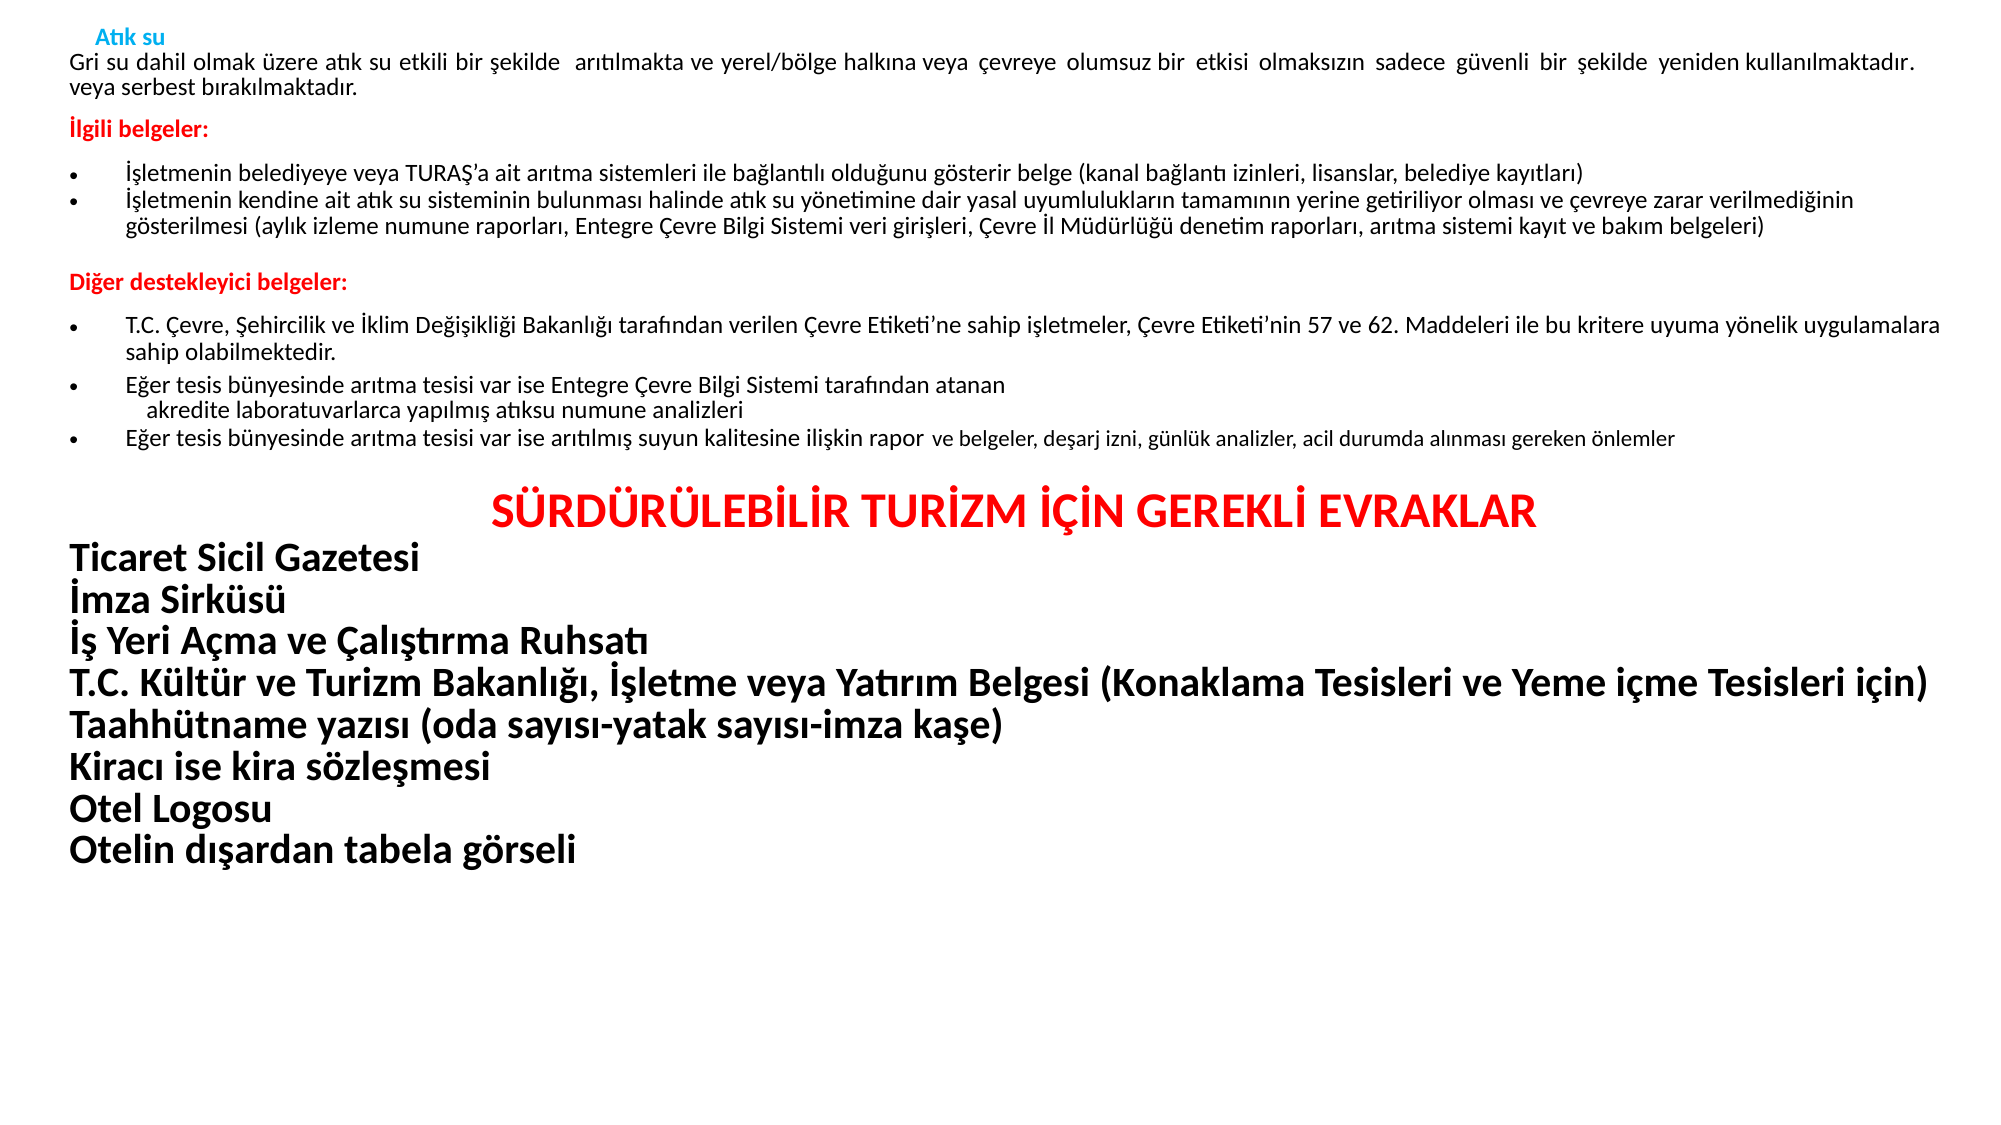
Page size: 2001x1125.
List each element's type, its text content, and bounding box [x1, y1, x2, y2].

table_header Atık su Gri su dahil olmak üzere atık su etkili bir şekilde arıtılmakta ve yerel/bölge halkına veya çevreye olumsuz bir etkisi olmaksızın sadece güvenli bir şekilde yeniden kullanılmaktadır. veya serbest bırakılmaktadır. İlgili belgeler: İşletmenin belediyeye veya TURAŞ’a ait arıtma sistemleri ile bağlantılı olduğunu gösterir belge (kanal bağlantı izinleri, lisanslar, belediye kayıtları) İşletmenin kendine ait atık su sisteminin bulunması halinde atık su yönetimine dair yasal uyumlulukların tamamının yerine getiriliyor olması ve çevreye zarar verilmediğinin gösterilmesi (aylık izleme numune raporları, Entegre Çevre Bilgi Sistemi veri girişleri, Çevre İl Müdürlüğü denetim raporları, arıtma sistemi kayıt ve bakım belgeleri) Diğer destekleyici belgeler: T.C. Çevre, Şehircilik ve İklim Değişikliği Bakanlığı tarafından verilen Çevre Etiketi’ne sahip işletmeler, Çevre Etiketi’nin 57 ve 62. Maddeleri ile bu kritere uyuma yönelik uygulamalara sahip olabilmektedir. Eğer tesis bünyesinde arıtma tesisi var ise Entegre Çevre Bilgi Sistemi tarafından atanan akredite laboratuvarlarca yapılmış atıksu numune analizleri Eğer tesis bünyesinde arıtma tesisi var ise arıtılmış suyun kalitesine ilişkin rapor ve belgeler, deşarj izni, günlük analizler, acil durumda alınması gereken önlemler SÜRDÜRÜLEBİLİR TURİZM İÇİN GEREKLİ EVRAKLAR Ticaret Sicil Gazetesi İmza Sirküsü İş Yeri Açma ve Çalıştırma Ruhsatı T.C. Kültür ve Turizm Bakanlığı, İşletme veya Yatırım Belgesi (Konaklama Tesisleri ve Yeme içme Tesisleri için) Taahhütname yazısı (oda sayısı-yatak sayısı-imza kaşe) Kiracı ise kira sözleşmesi Otel Logosu Otelin dışardan tabela görseli [55, 27, 1975, 1091]
